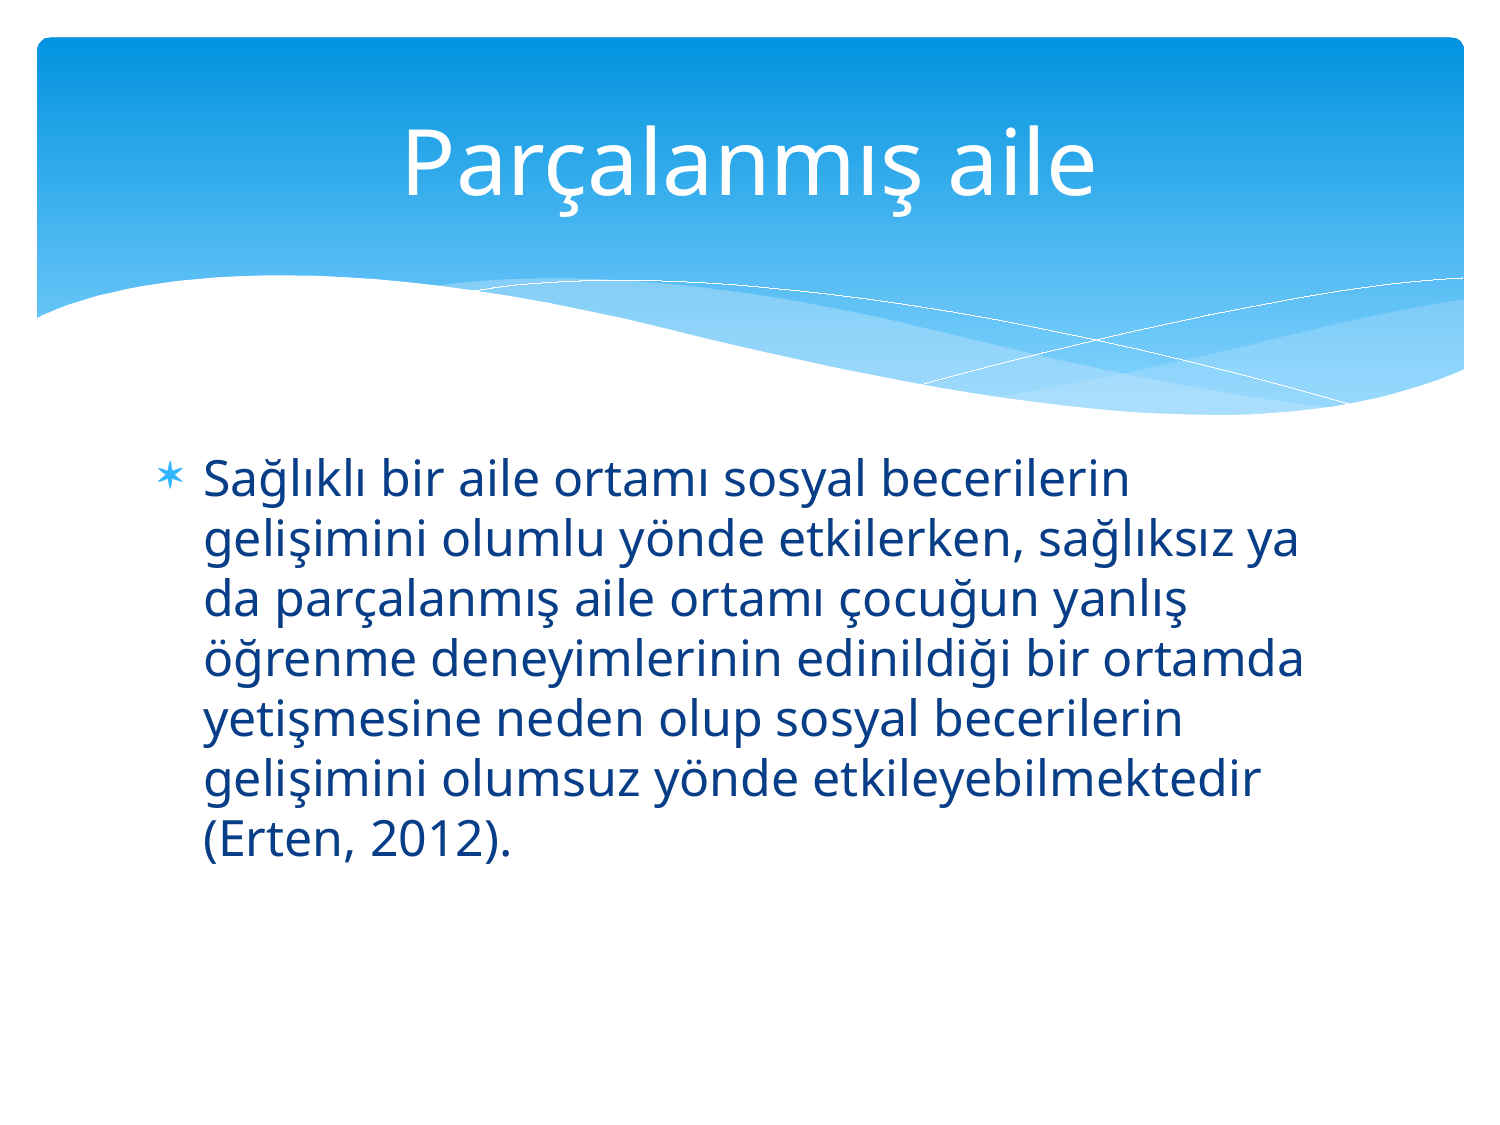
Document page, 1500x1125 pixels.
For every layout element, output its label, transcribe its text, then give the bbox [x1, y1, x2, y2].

title Parçalanmış aile [75, 55, 1425, 261]
list Sağlıklı bir aile ortamı sosyal becerilerin gelişimini olumlu yönde etkilerken, sağlıksız ya da parçalanmış aile ortamı çocuğun yanlış öğrenme deneyimlerinin edinildiği bir ortamda yetişmesine neden olup sosyal becerilerin gelişimini olumsuz yönde etkileyebilmektedir (Erten, 2012). [143, 438, 1359, 1005]
